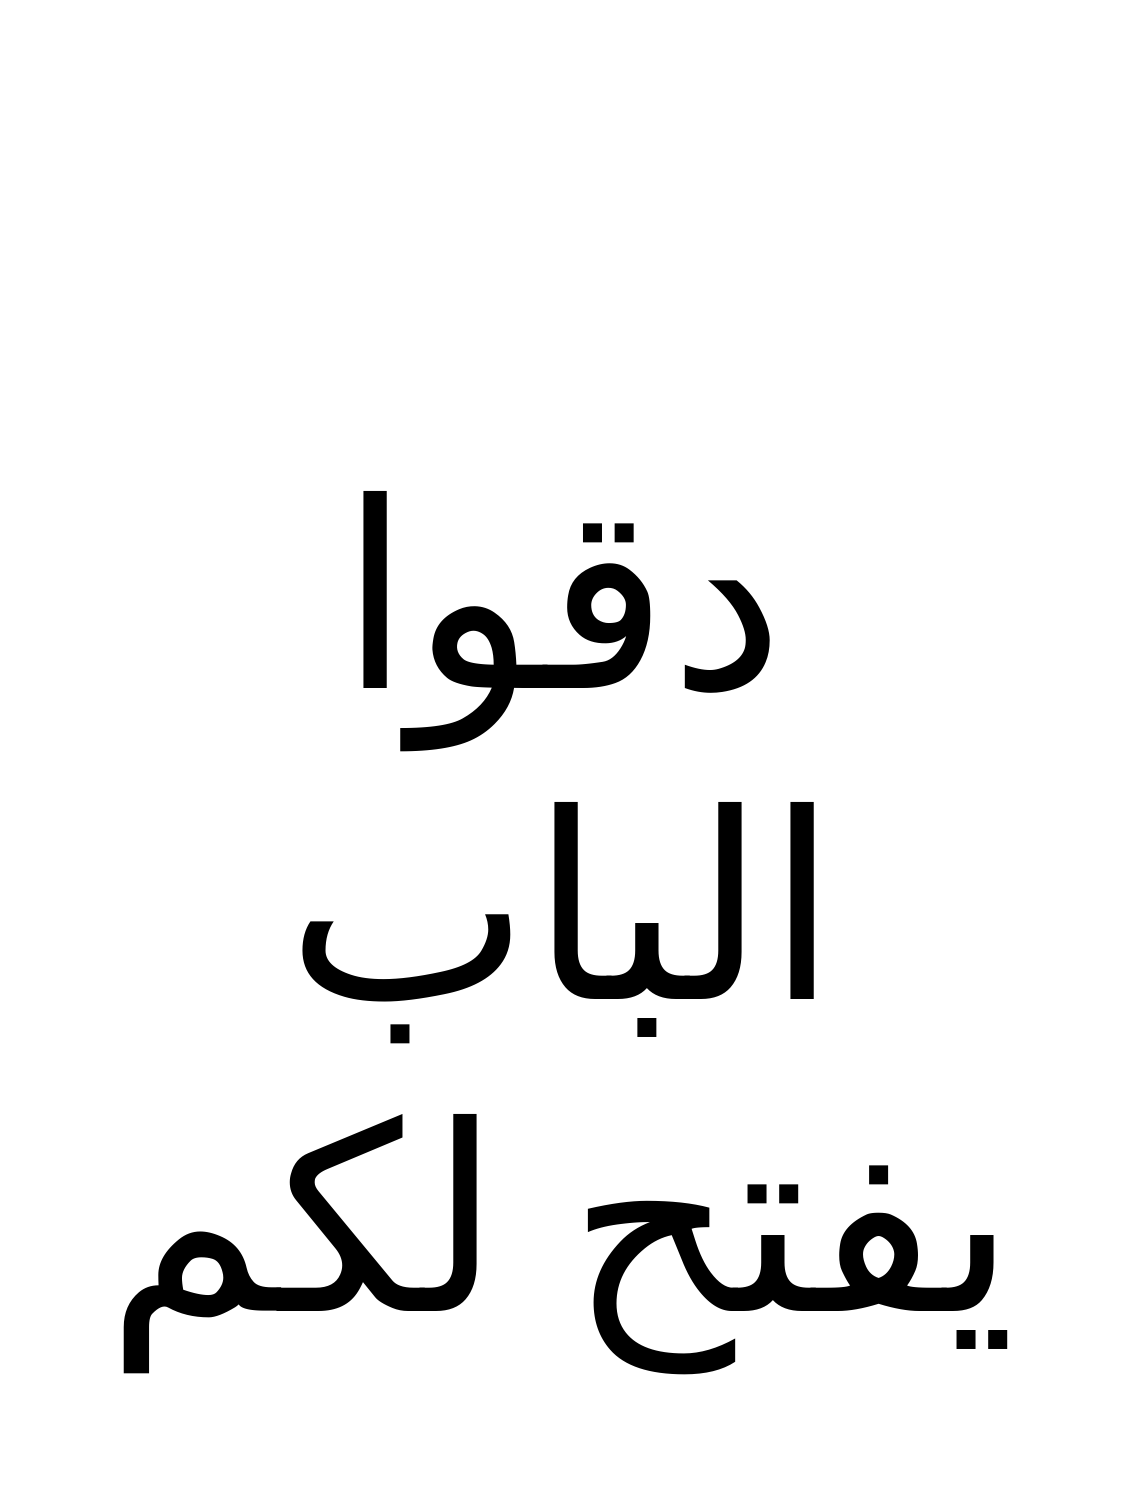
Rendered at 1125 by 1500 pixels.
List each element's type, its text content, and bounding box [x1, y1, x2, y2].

list دقوا الباب يفتح لكم [18, 421, 1107, 1154]
